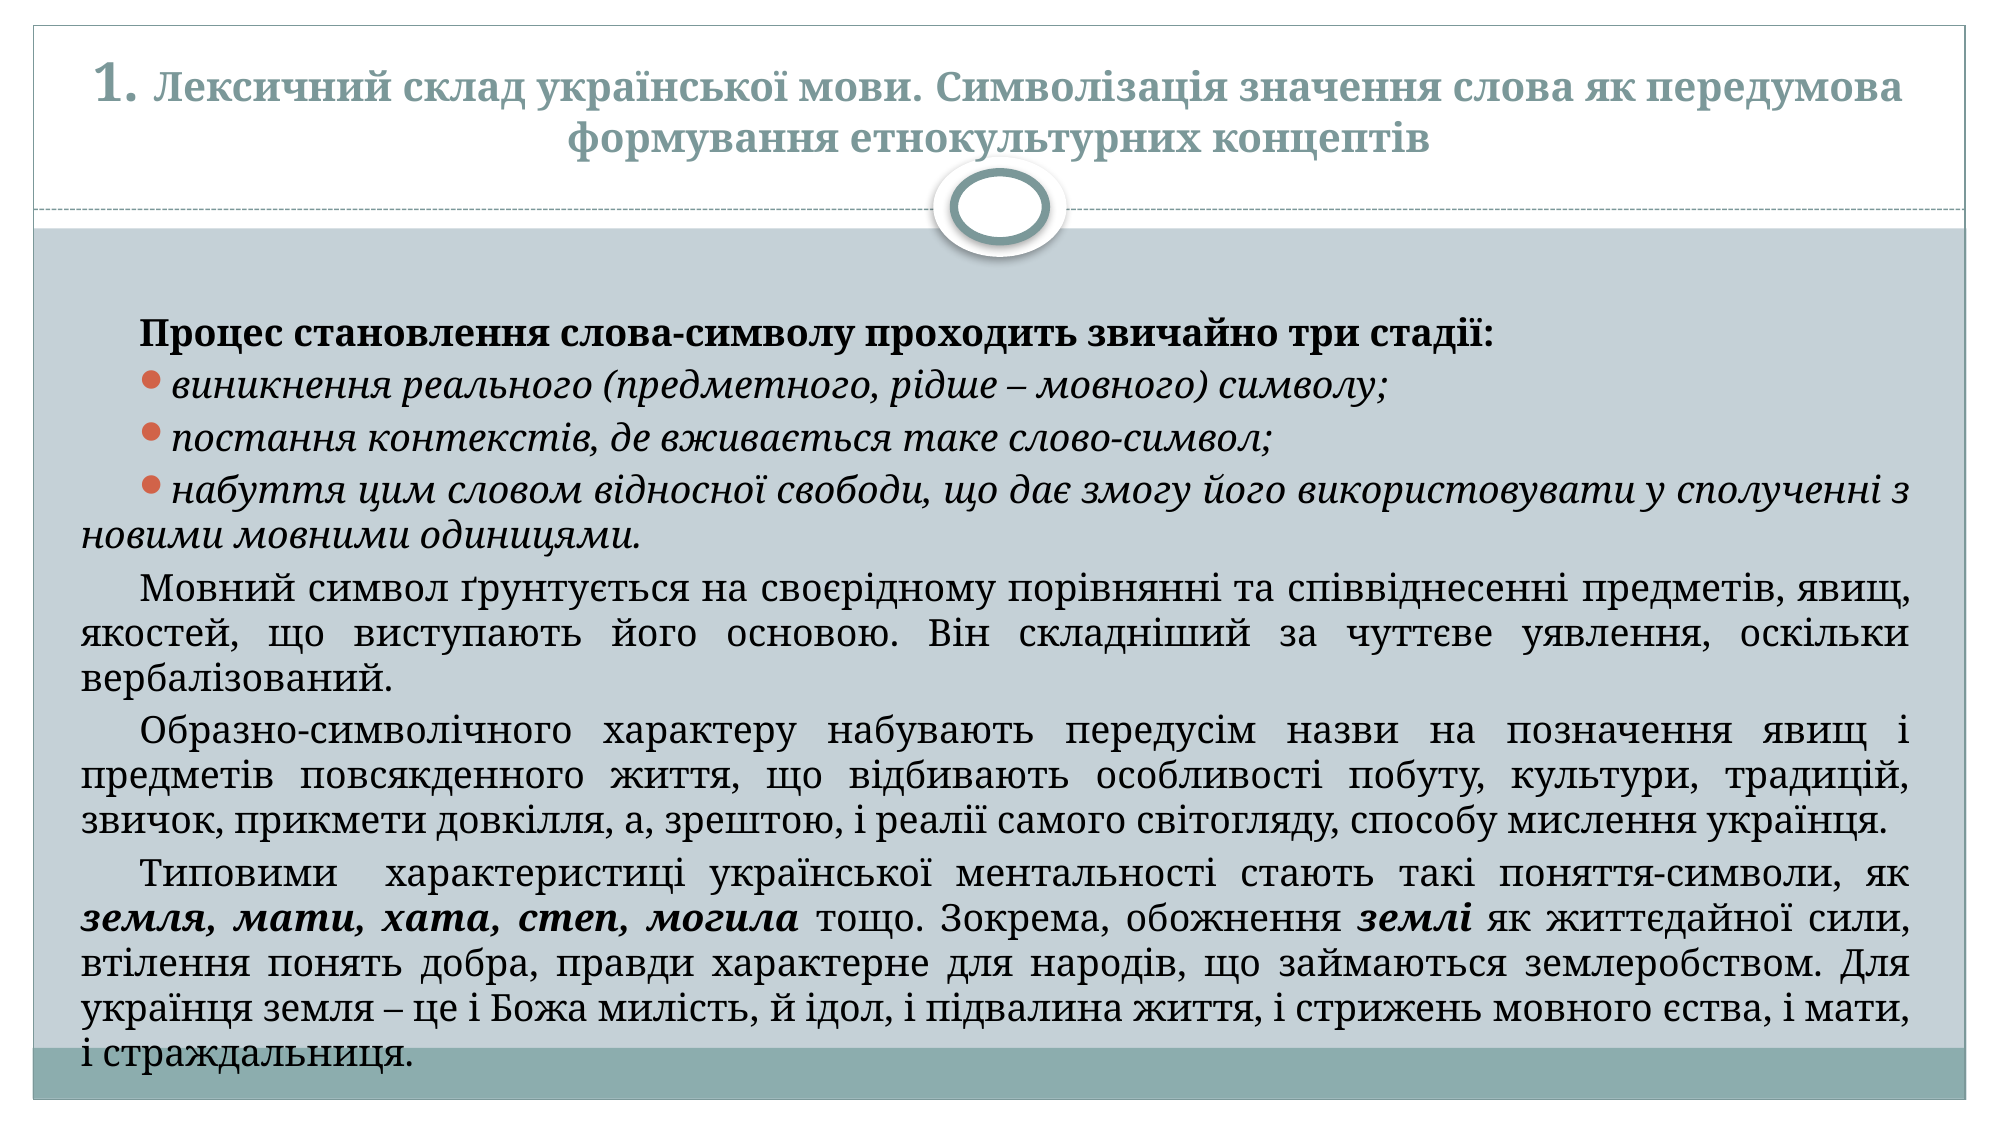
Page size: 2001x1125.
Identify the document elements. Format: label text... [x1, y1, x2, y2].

list Процес становлення слова-символу проходить звичайно три стадії: виникнення реального (предметного, рідше – мовного) символу; постання контекстів, де вживається таке слово-символ; набуття цим словом відносної свободи, що дає змогу його використовувати у сполученні з новими мовними одиницями. Мовний символ ґрунтується на своєрідному порівнянні та співвіднесенні предметів, явищ, якостей, що виступають його основою. Він складніший за чуттєве уявлення, оскільки вербалізований. Образно-символічного характеру набувають передусім назви на позначення явищ і предметів повсякденного життя, що відбивають особливості побуту, культури, традицій, звичок, прикмети довкілля, а, зрештою, і реалії самого світогляду, способу мислення українця. Типовими характеристиці української ментальності стають такі поняття-символи, як земля, мати, хата, степ, могила тощо. Зокрема, обожнення землі як життєдайної сили, втілення понять добра, правди характерне для народів, що займаються землеробством. Для українця земля – це і Божа милість, й ідол, і підвалина життя, і стрижень мовного єства, і мати, і страждальниця. [66, 301, 1926, 1055]
title 1. Лексичний склад української мови. Символізація значення слова як передумова формування етнокультурних концептів [66, 37, 1933, 168]
